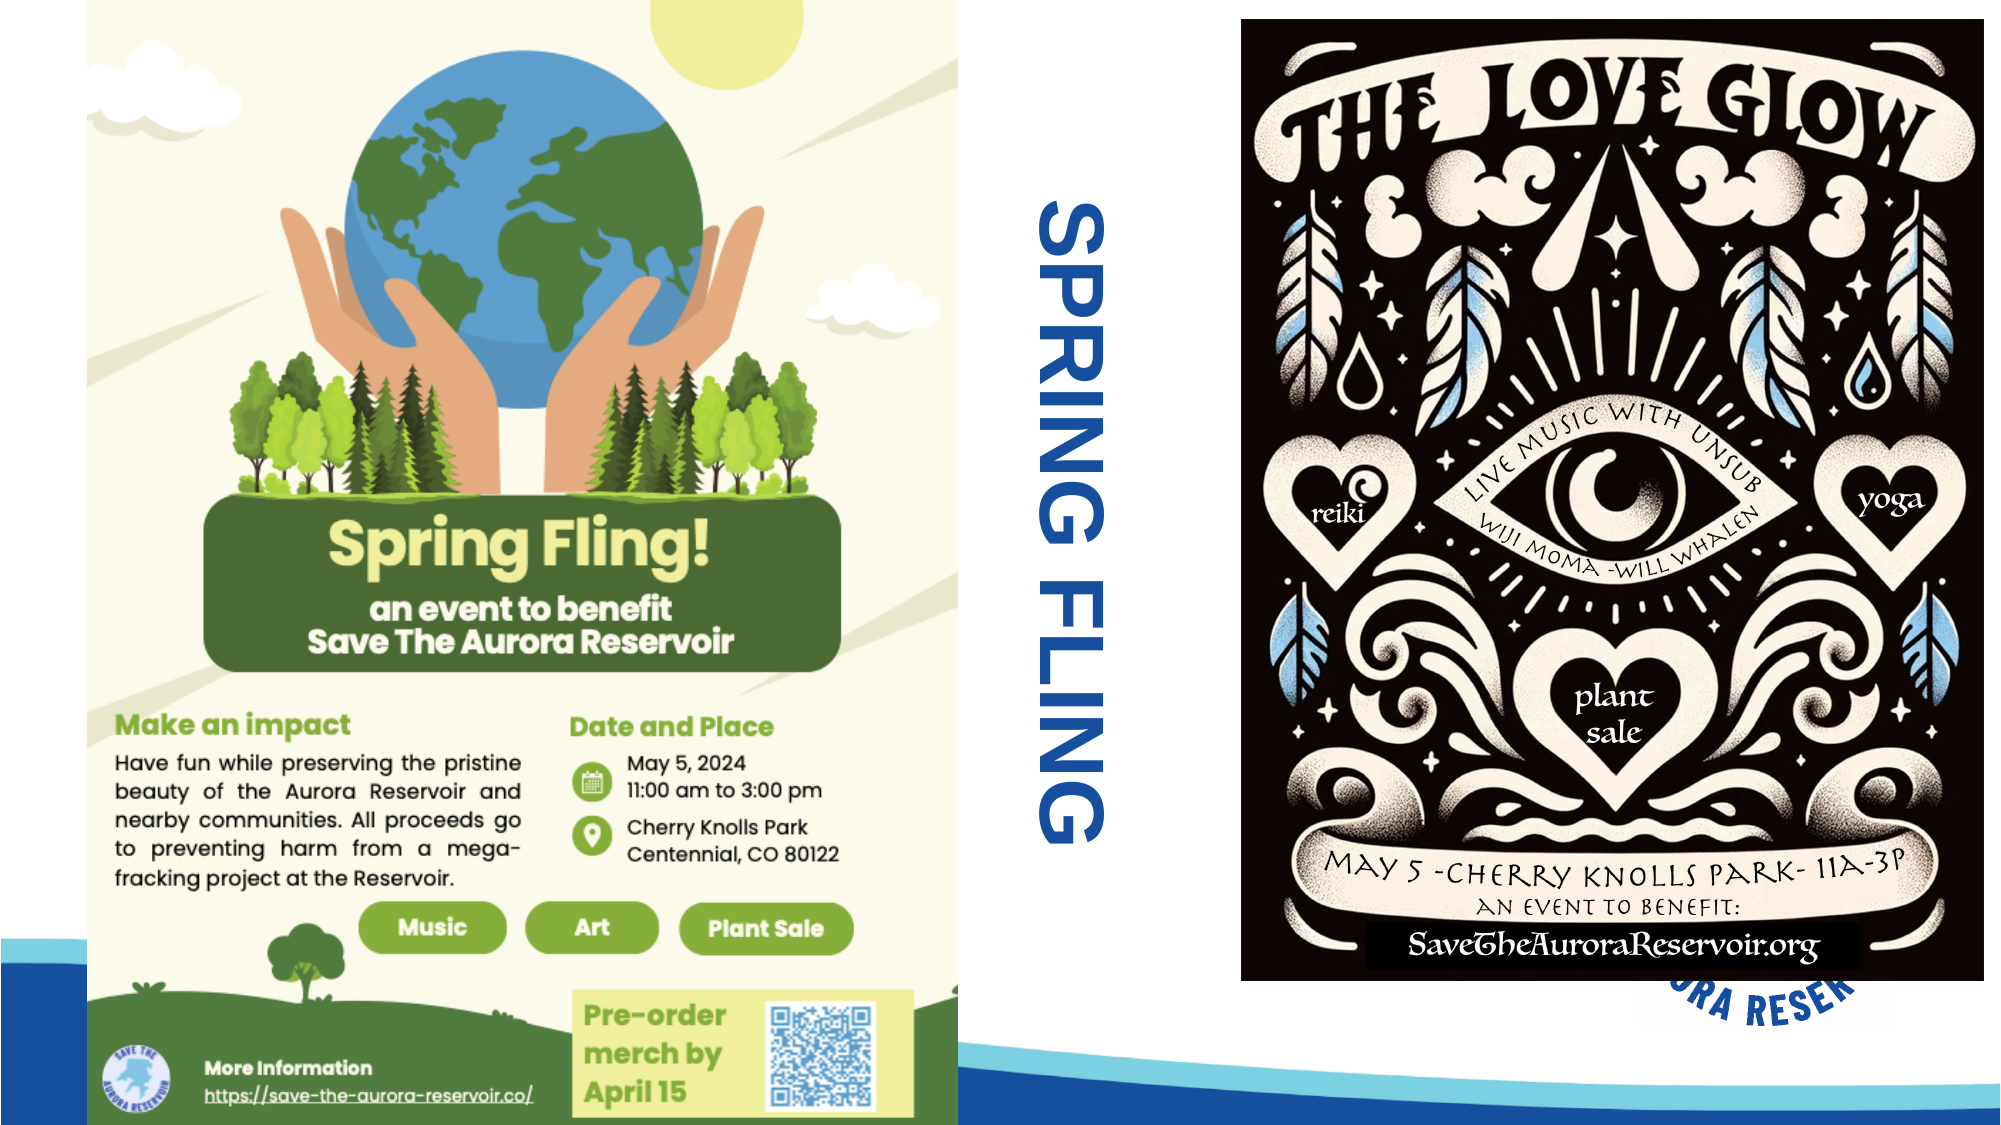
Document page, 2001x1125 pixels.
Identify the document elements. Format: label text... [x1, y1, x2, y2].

title SPRING FLING [968, 110, 1187, 937]
picture [0, 0, 2000, 1125]
